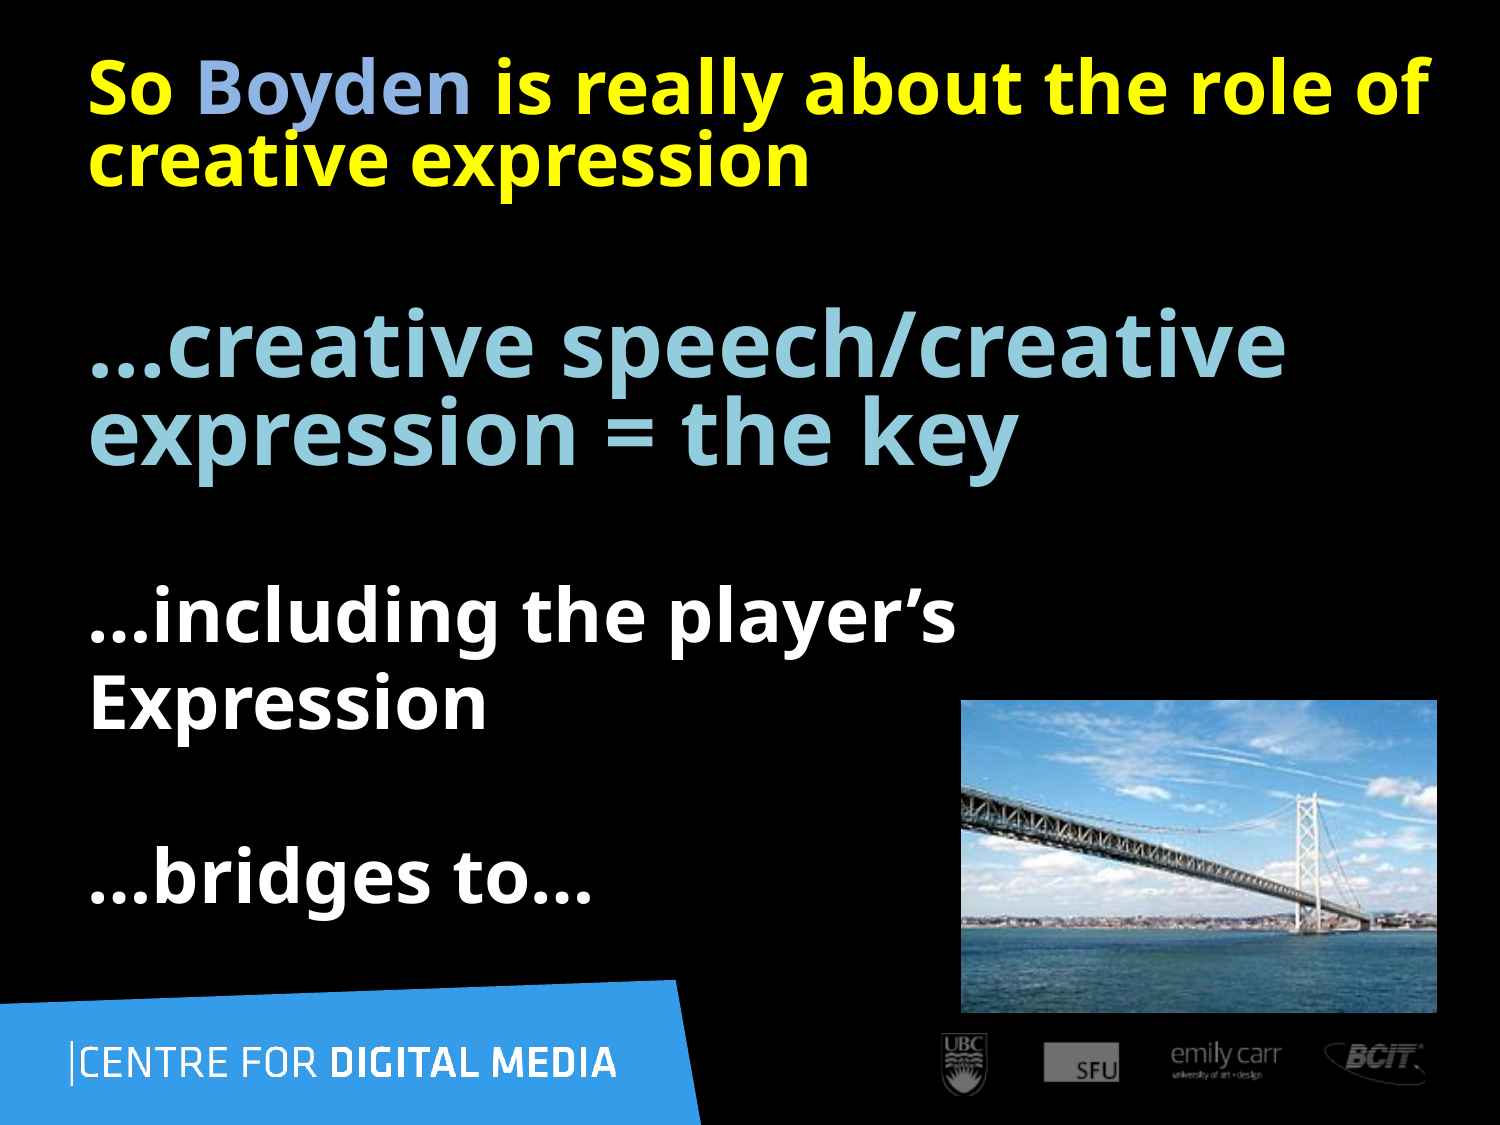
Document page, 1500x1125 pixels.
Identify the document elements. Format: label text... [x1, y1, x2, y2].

list So Boyden is really about the role of creative expression …creative speech/creative expression = the key …including the player’s Expression …bridges to… [75, 44, 1500, 1013]
picture [960, 700, 1437, 1013]
